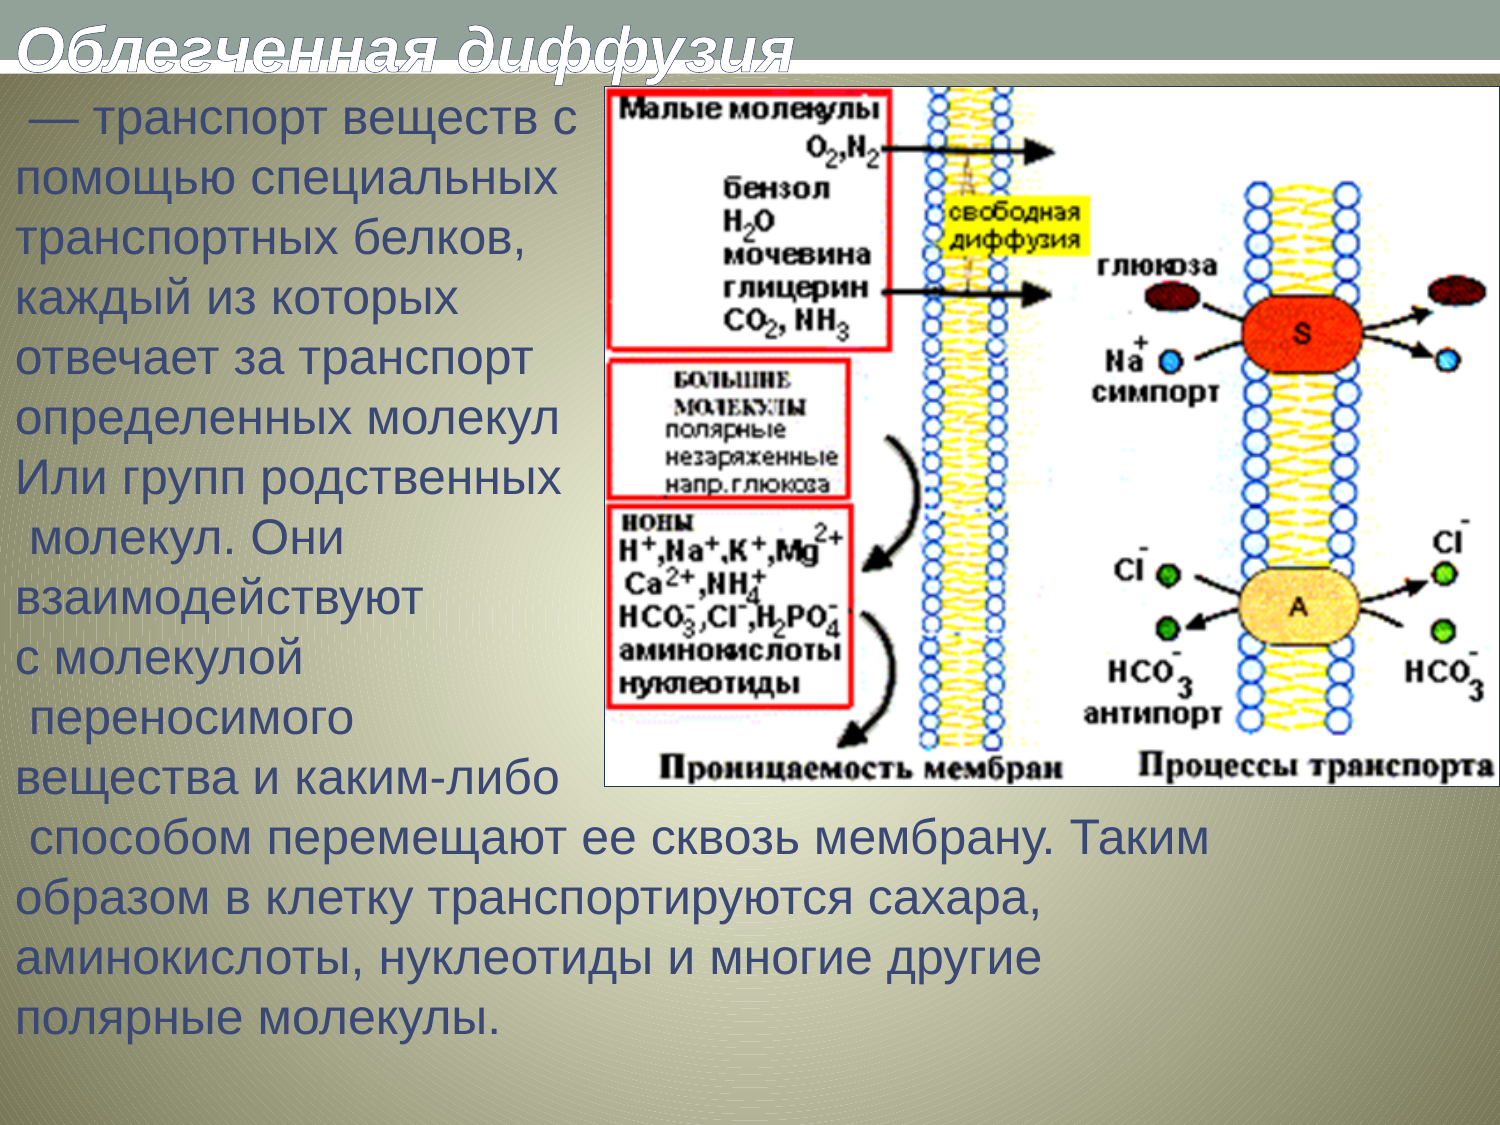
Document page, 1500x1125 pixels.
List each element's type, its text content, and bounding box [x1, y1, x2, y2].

picture [604, 86, 1500, 787]
text_box Облегченная диффузия — транспорт веществ с помощью специальных транспортных белков, каждый из которых отвечает за транспорт определенных молекул Или групп родственных молекул. Они взаимодействуют с молекулой переносимого вещества и каким-либо способом перемещают ее сквозь мембрану. Таким образом в клетку транспортируются сахара, аминокислоты, нуклеотиды и многие другие полярные молекулы. [0, 0, 1301, 1053]
